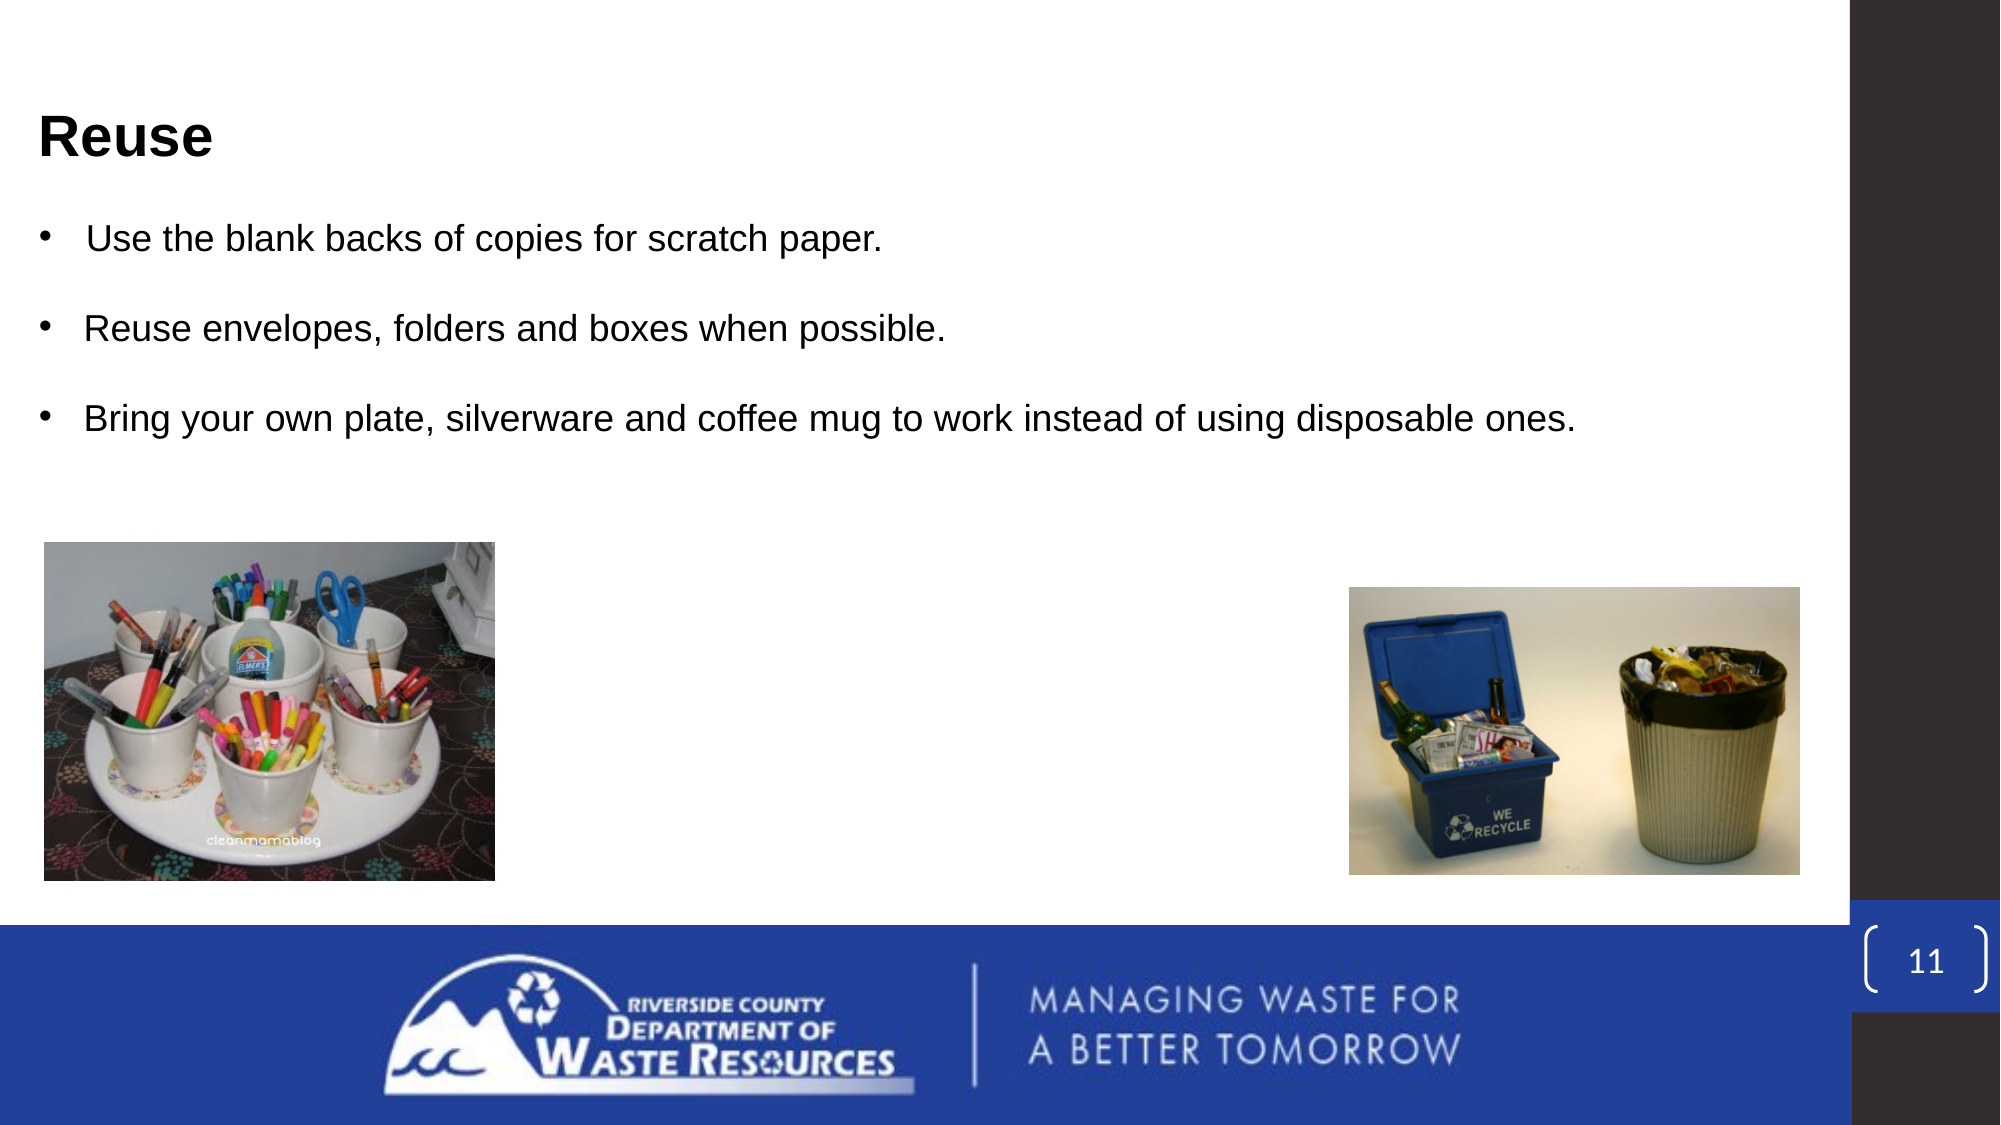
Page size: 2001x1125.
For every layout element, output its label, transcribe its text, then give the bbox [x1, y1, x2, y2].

picture [0, 925, 1853, 1125]
picture [1348, 586, 1800, 875]
picture [43, 542, 495, 881]
slide_number 11 [1864, 924, 1988, 994]
text_box Reuse Use the blank backs of copies for scratch paper. Reuse envelopes, folders and boxes when possible. Bring your own plate, silverware and coffee mug to work instead of using disposable ones. [24, 91, 1838, 536]
